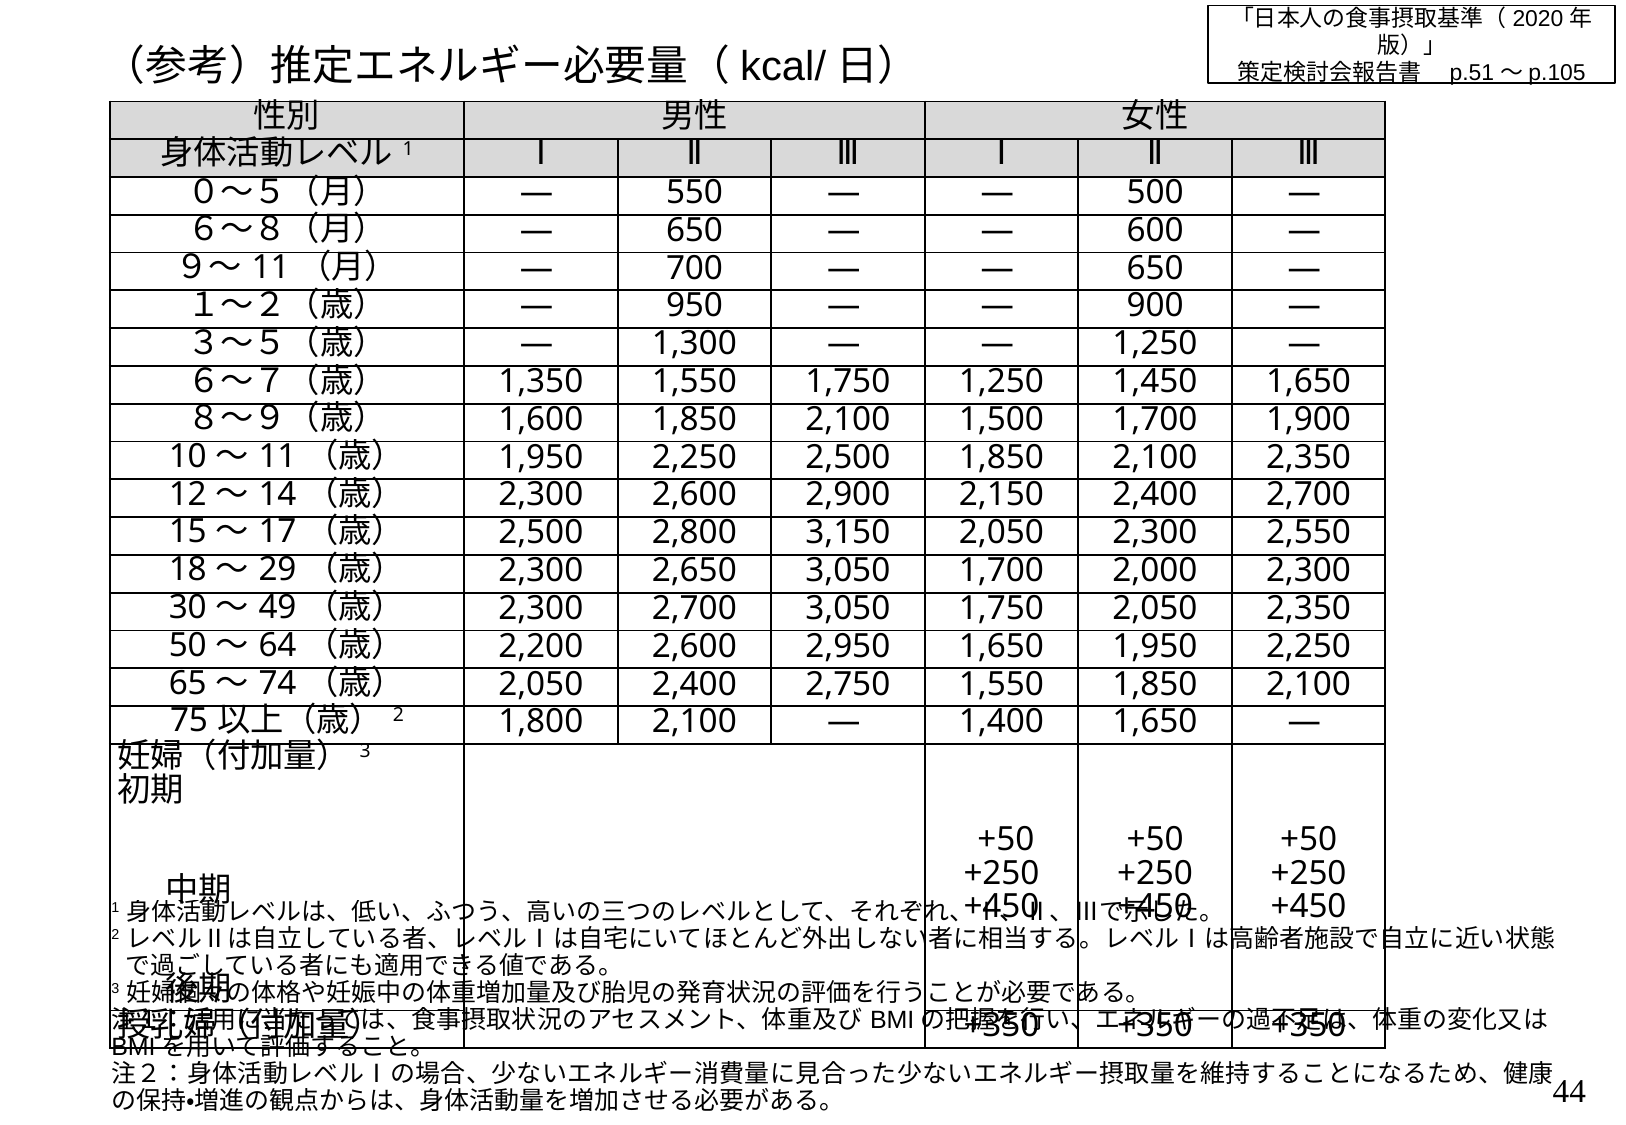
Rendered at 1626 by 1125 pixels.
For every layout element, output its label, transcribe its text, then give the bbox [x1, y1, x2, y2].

table_cell ― [926, 291, 1077, 327]
table_cell Ⅲ [772, 140, 924, 176]
table_cell 2,300 [1079, 518, 1231, 554]
table_cell 1,950 [465, 442, 617, 478]
table_cell ― [1233, 253, 1384, 289]
table_cell ― [926, 253, 1077, 289]
table_cell 2,950 [772, 631, 924, 667]
table_cell +350 [1079, 1011, 1231, 1047]
table_cell 2,600 [619, 480, 770, 516]
table_cell 1,250 [1079, 329, 1231, 365]
table_cell 1,750 [926, 594, 1077, 630]
table_cell 2,500 [772, 442, 924, 478]
table_header 男性 [465, 102, 924, 138]
table_cell ― [772, 707, 924, 743]
table_cell ９～11（月） [111, 253, 463, 289]
table_cell ― [465, 329, 617, 365]
table_cell 2,300 [465, 556, 617, 592]
table_cell ― [465, 178, 617, 214]
table_cell 1,300 [619, 329, 770, 365]
table_cell ― [772, 291, 924, 327]
table_cell 1,750 [772, 367, 924, 403]
table_cell 2,350 [1233, 442, 1384, 478]
table_cell 2,600 [619, 631, 770, 667]
table_cell １～２（歳） [111, 291, 463, 327]
table_cell Ⅱ [1079, 140, 1231, 176]
table_cell 1,800 [465, 707, 617, 743]
table_cell Ⅰ [465, 140, 617, 176]
table_cell 2,200 [465, 631, 617, 667]
table_cell ３～５（歳） [111, 329, 463, 365]
table_cell 30～49（歳） [111, 594, 463, 630]
table_cell +50 +250 +450 [926, 745, 1077, 1010]
table_cell 2,550 [1233, 518, 1384, 554]
table_cell 2,050 [926, 518, 1077, 554]
table_cell 1,900 [1233, 405, 1384, 441]
table_cell 1,450 [1079, 367, 1231, 403]
table_cell 650 [1079, 253, 1231, 289]
table_cell 2,700 [619, 594, 770, 630]
table_cell 2,300 [1233, 556, 1384, 592]
table_cell 2,050 [1079, 594, 1231, 630]
table_cell 950 [619, 291, 770, 327]
table_cell +50 +250 +450 [1079, 745, 1231, 1010]
table_cell Ⅲ [1233, 140, 1384, 176]
table_cell 2,800 [619, 518, 770, 554]
table_cell 2,250 [619, 442, 770, 478]
table_cell 10～11（歳） [111, 442, 463, 478]
table_cell 2,400 [1079, 480, 1231, 516]
table_header 1 身体活動レベルは、低い、ふつう、高いの三つのレベルとして、それぞれ、Ⅰ、Ⅱ、Ⅲで示した。 2 レベルⅡは自立している者、レベルⅠは自宅にいてほとんど外出しない者に相当する。レベルⅠは高齢者施設で自立に近い状態で過ごしている者にも適用できる値である。 3 妊婦個々の体格や妊娠中の体重増加量及び胎児の発育状況の評価を行うことが必要である。 注１：活用に当たっては、食事摂取状況のアセスメント、体重及びBMIの把握を行い、エネルギーの過不足は、体重の変化又はBMIを用いて評価すること。 注２：身体活動レベルⅠの場合、少ないエネルギー消費量に見合った少ないエネルギー摂取量を維持することになるため、健康の保持・増進の観点からは、身体活動量を増加させる必要がある。 [111, 900, 1556, 1116]
table_cell 900 [1079, 291, 1231, 327]
table_cell 2,150 [926, 480, 1077, 516]
table_cell ― [926, 329, 1077, 365]
table_cell 2,750 [772, 669, 924, 705]
table_cell 1,550 [926, 669, 1077, 705]
table_cell 妊婦（付加量）3 初期 中期 後期 [111, 745, 463, 1010]
table_cell 2,100 [619, 707, 770, 743]
table_cell 600 [1079, 216, 1231, 252]
table_cell 2,300 [465, 480, 617, 516]
table_cell ― [1233, 291, 1384, 327]
table_cell ― [926, 178, 1077, 214]
table_cell 2,650 [619, 556, 770, 592]
table_cell 1,500 [926, 405, 1077, 441]
table_cell 1,600 [465, 405, 617, 441]
table_cell +350 [1233, 1011, 1384, 1047]
table_cell 75以上（歳）2 [111, 707, 463, 743]
table_cell 授乳婦（付加量） [111, 1011, 463, 1047]
table_cell ８～９（歳） [111, 405, 463, 441]
table_cell 1,550 [619, 367, 770, 403]
table_cell 1,950 [1079, 631, 1231, 667]
table_cell 身体活動レベル1 [111, 140, 463, 176]
table_cell 1,700 [1079, 405, 1231, 441]
table_cell 1,250 [926, 367, 1077, 403]
table_cell ― [465, 291, 617, 327]
table_cell 1,400 [926, 707, 1077, 743]
table_cell 2,100 [772, 405, 924, 441]
table_cell 1,650 [1079, 707, 1231, 743]
table_cell ― [465, 216, 617, 252]
table_cell +350 [926, 1011, 1077, 1047]
table_cell 2,500 [465, 518, 617, 554]
table_cell 2,250 [1233, 631, 1384, 667]
table_cell ― [772, 216, 924, 252]
table_cell 2,300 [465, 594, 617, 630]
table_cell +50 +250 +450 [1233, 745, 1384, 1010]
table_cell 65～74（歳） [111, 669, 463, 705]
table_cell ６～７（歳） [111, 367, 463, 403]
table_cell 2,350 [1233, 594, 1384, 630]
table_cell 700 [619, 253, 770, 289]
table_cell ― [1233, 707, 1384, 743]
table_cell 50～64（歳） [111, 631, 463, 667]
table_cell ― [1233, 178, 1384, 214]
table_cell 3,050 [772, 556, 924, 592]
text_box 「日本人の食事摂取基準（2020年版）」 策定検討会報告書 p.51～p.105 [1206, 4, 1617, 85]
table_cell 1,850 [926, 442, 1077, 478]
table_cell 2,050 [465, 669, 617, 705]
table_cell 1,650 [926, 631, 1077, 667]
table_header 性別 [111, 102, 463, 138]
table_header 女性 [926, 102, 1384, 138]
table_cell ― [1233, 216, 1384, 252]
table_cell 12～14（歳） [111, 480, 463, 516]
table_cell ― [772, 178, 924, 214]
table_cell 15～17（歳） [111, 518, 463, 554]
table_cell ６～８（月） [111, 216, 463, 252]
table_cell 2,900 [772, 480, 924, 516]
slide_number 43 [1221, 1059, 1602, 1120]
table_cell 1,700 [926, 556, 1077, 592]
table_cell ― [926, 216, 1077, 252]
table_cell 1,650 [1233, 367, 1384, 403]
table_cell 1,850 [619, 405, 770, 441]
table_cell Ⅱ [619, 140, 770, 176]
table_cell ― [772, 253, 924, 289]
table_cell [465, 745, 924, 1047]
table_cell Ⅰ [926, 140, 1077, 176]
table_cell ０～５（月） [111, 178, 463, 214]
table_cell 2,400 [619, 669, 770, 705]
table_cell 2,700 [1233, 480, 1384, 516]
table_cell ― [1233, 329, 1384, 365]
table_cell ― [465, 253, 617, 289]
table_cell 2,100 [1233, 669, 1384, 705]
table_cell 2,000 [1079, 556, 1231, 592]
table_cell 1,350 [465, 367, 617, 403]
table_cell 3,150 [772, 518, 924, 554]
table_cell 18～29（歳） [111, 556, 463, 592]
table_cell 3,050 [772, 594, 924, 630]
table_cell 550 [619, 178, 770, 214]
text_box （参考）推定エネルギー必要量（kcal/日） [88, 30, 1536, 96]
table_cell 650 [619, 216, 770, 252]
table_cell 1,850 [1079, 669, 1231, 705]
table_cell 500 [1079, 178, 1231, 214]
table_cell 2,100 [1079, 442, 1231, 478]
table_cell ― [772, 329, 924, 365]
